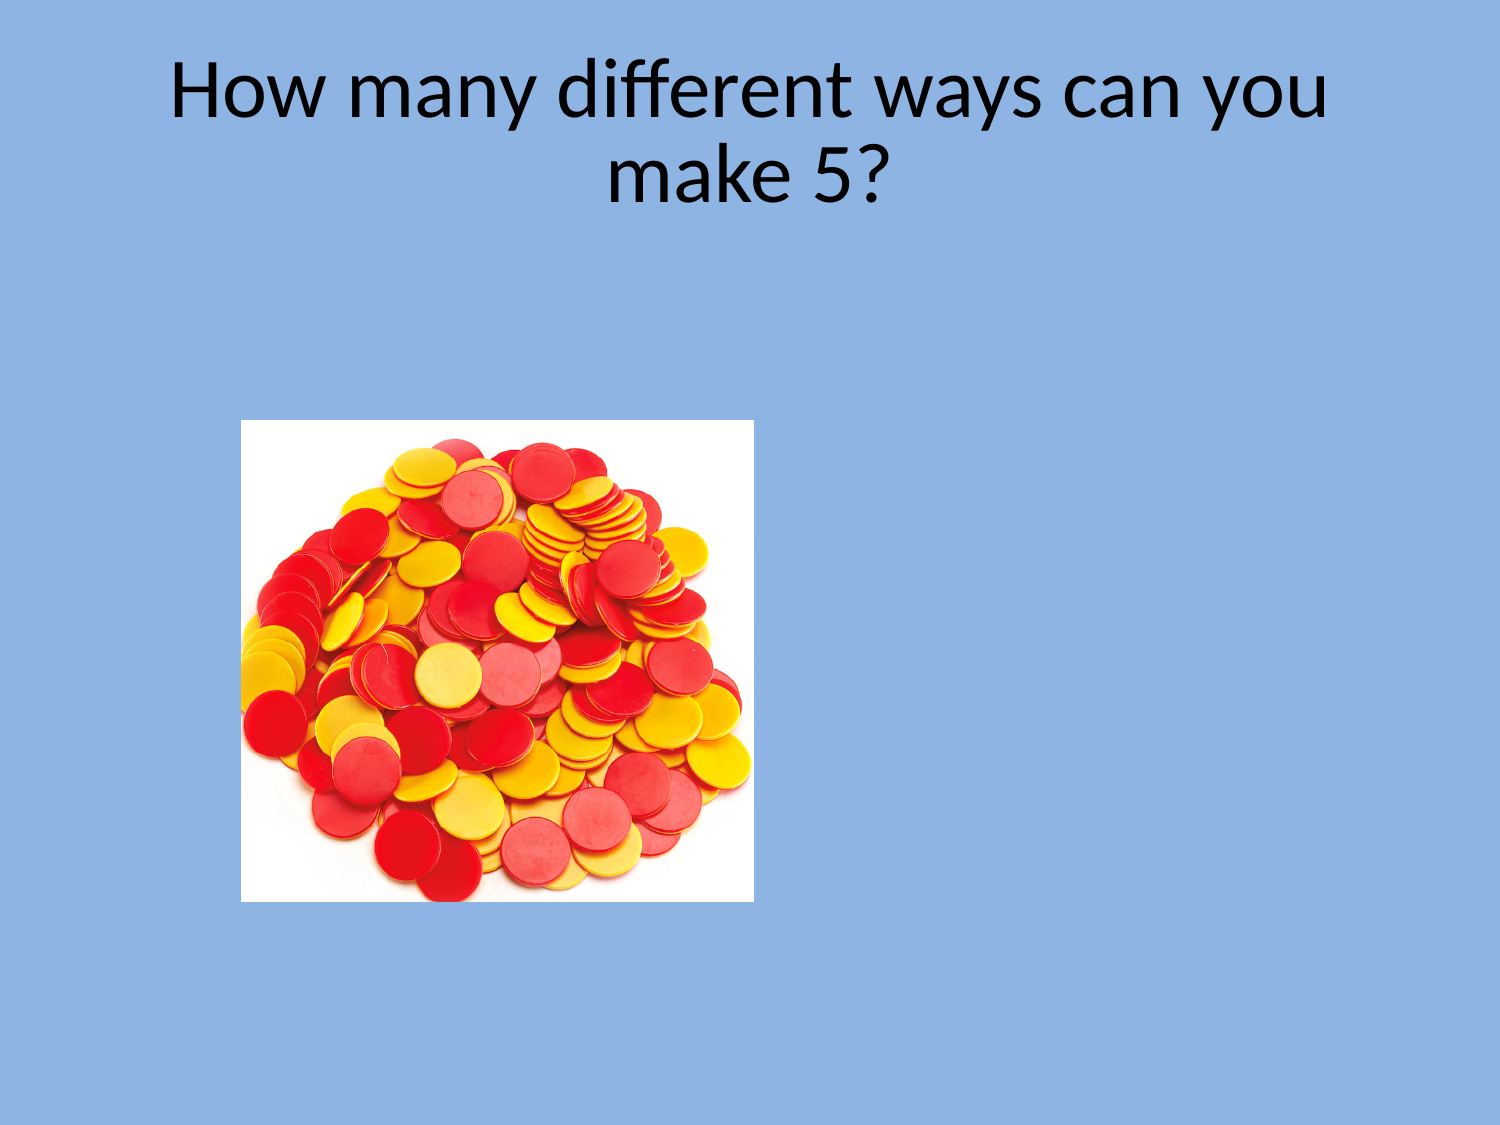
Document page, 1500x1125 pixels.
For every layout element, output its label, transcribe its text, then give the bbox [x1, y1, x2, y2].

title How many different ways can you make 5? [75, 45, 1425, 233]
picture [241, 420, 754, 903]
